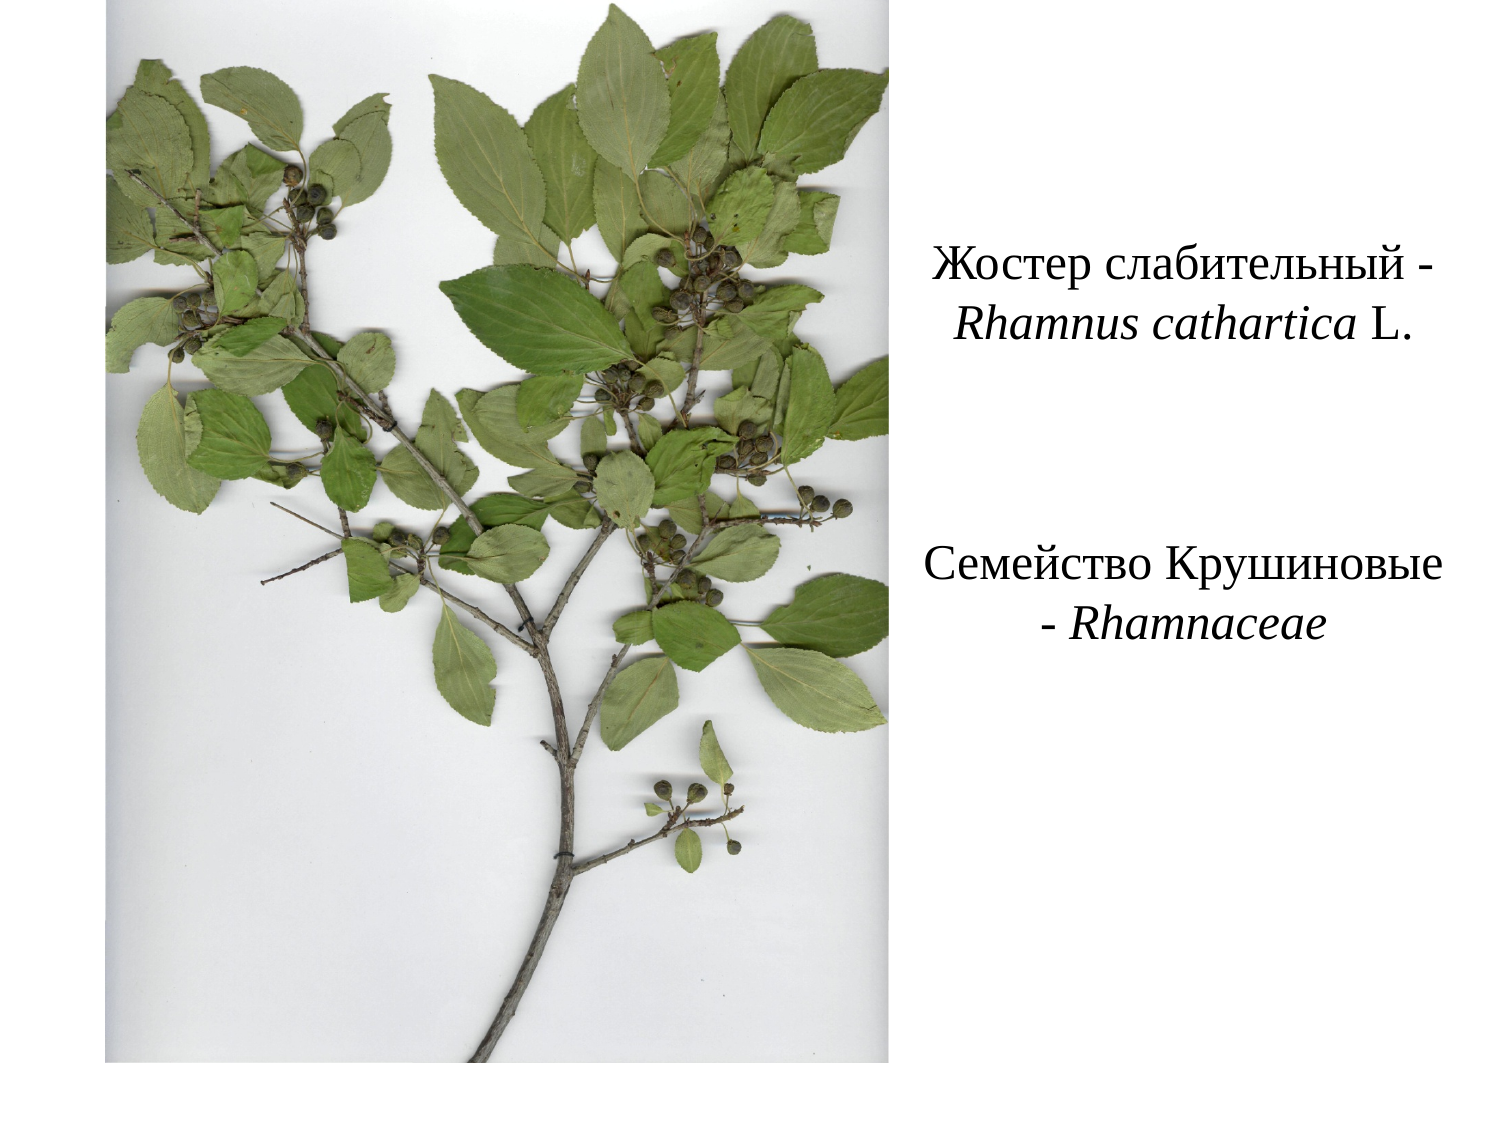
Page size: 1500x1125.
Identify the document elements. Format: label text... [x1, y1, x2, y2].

picture [105, 0, 889, 1064]
text_box Жостер слабительный - Rhamnus cathartica L. Семейство Крушиновые - Rhamnaceae [902, 222, 1465, 658]
